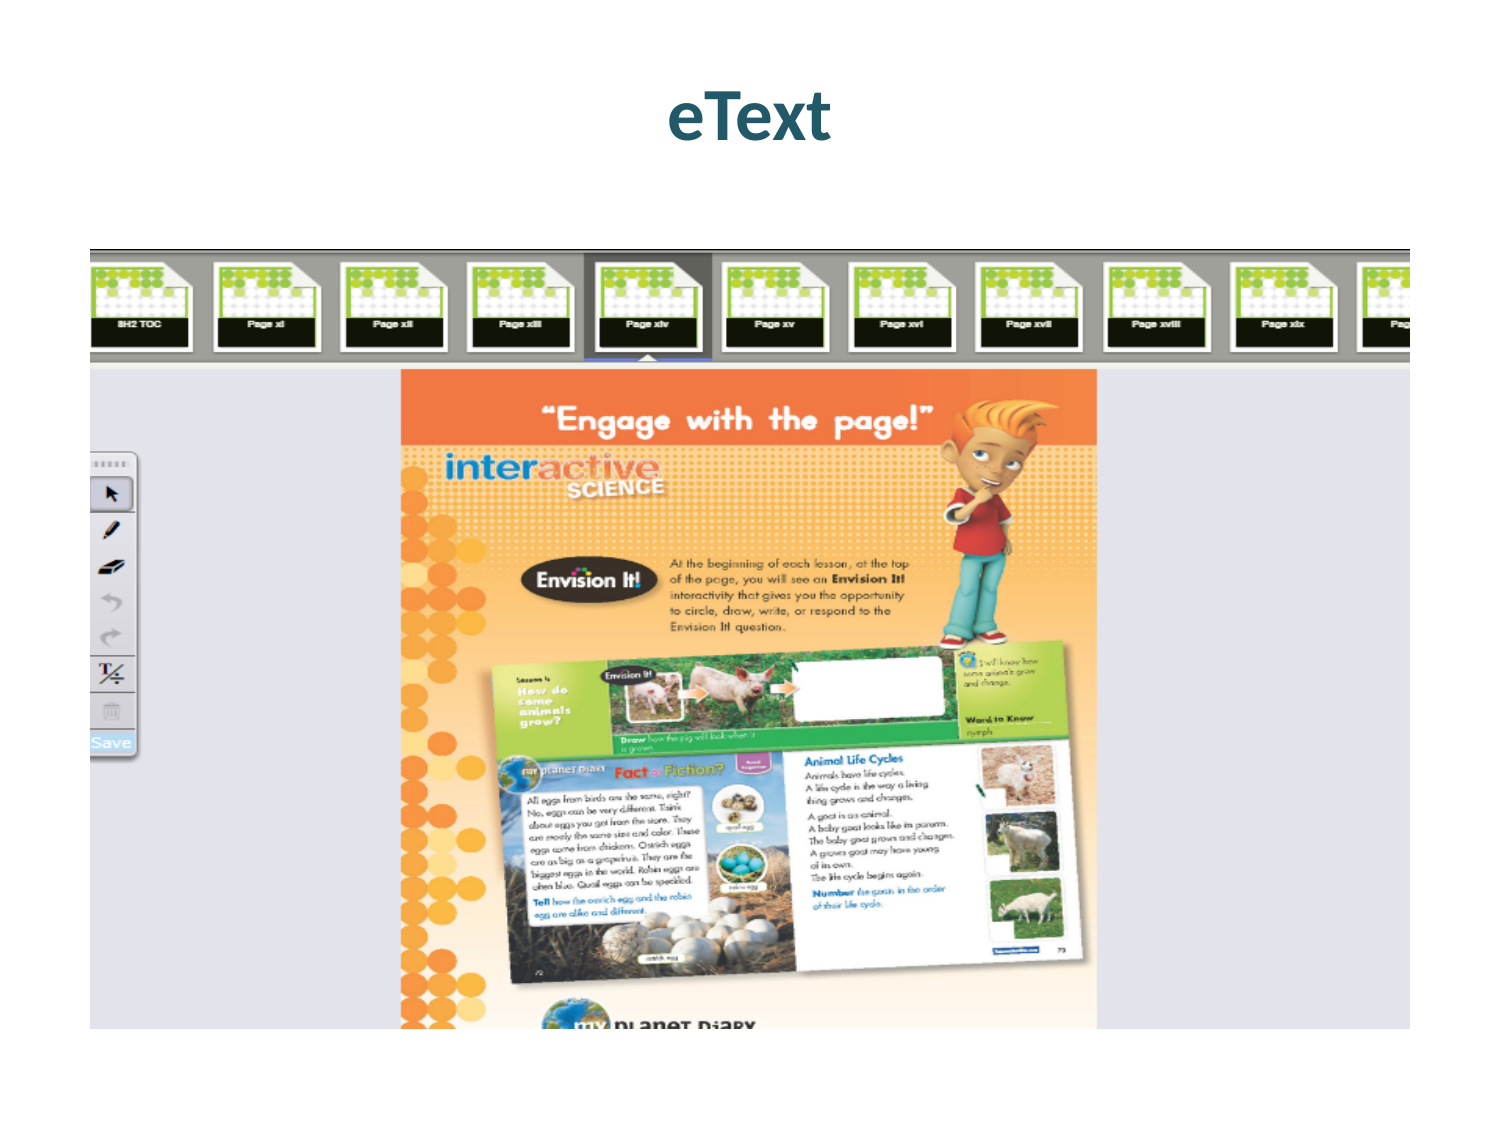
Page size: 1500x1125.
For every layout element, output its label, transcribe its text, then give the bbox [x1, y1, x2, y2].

picture [90, 249, 1410, 1030]
title eText [75, 45, 1425, 175]
